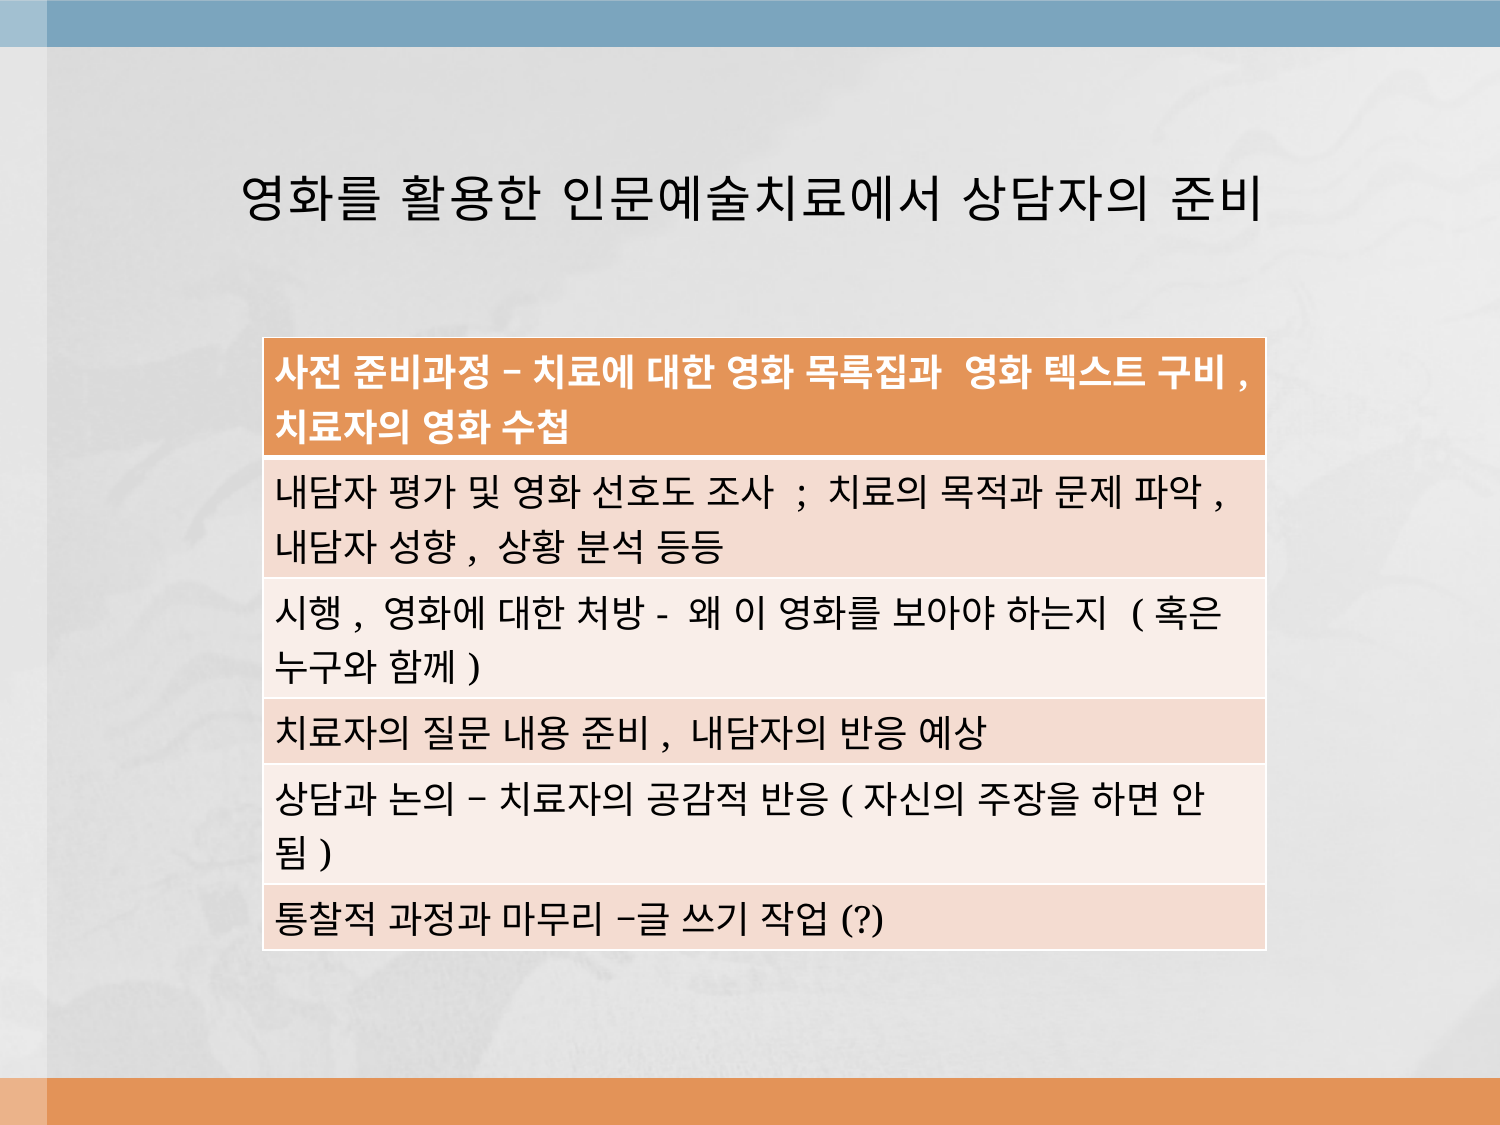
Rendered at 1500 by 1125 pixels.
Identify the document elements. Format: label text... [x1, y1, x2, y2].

table_cell 통찰적 과정과 마무리 –글 쓰기 작업(?) [264, 885, 1265, 949]
table_cell 치료자의 질문 내용 준비, 내담자의 반응 예상 [264, 699, 1265, 763]
table_cell 시행, 영화에 대한 처방- 왜 이 영화를 보아야 하는지 (혹은 누구와 함께) [264, 579, 1265, 697]
table_cell 상담과 논의 – 치료자의 공감적 반응(자신의 주장을 하면 안됨) [264, 765, 1265, 883]
table_cell 내담자 평가 및 영화 선호도 조사 ; 치료의 목적과 문제 파악, 내담자 성향, 상황 분석 등등 [264, 460, 1265, 577]
table_header 사전 준비과정 – 치료에 대한 영화 목록집과 영화 텍스트 구비, 치료자의 영화 수첩 [264, 338, 1265, 455]
title 영화를 활용한 인문예술치료에서 상담자의 준비 [133, 140, 1372, 256]
